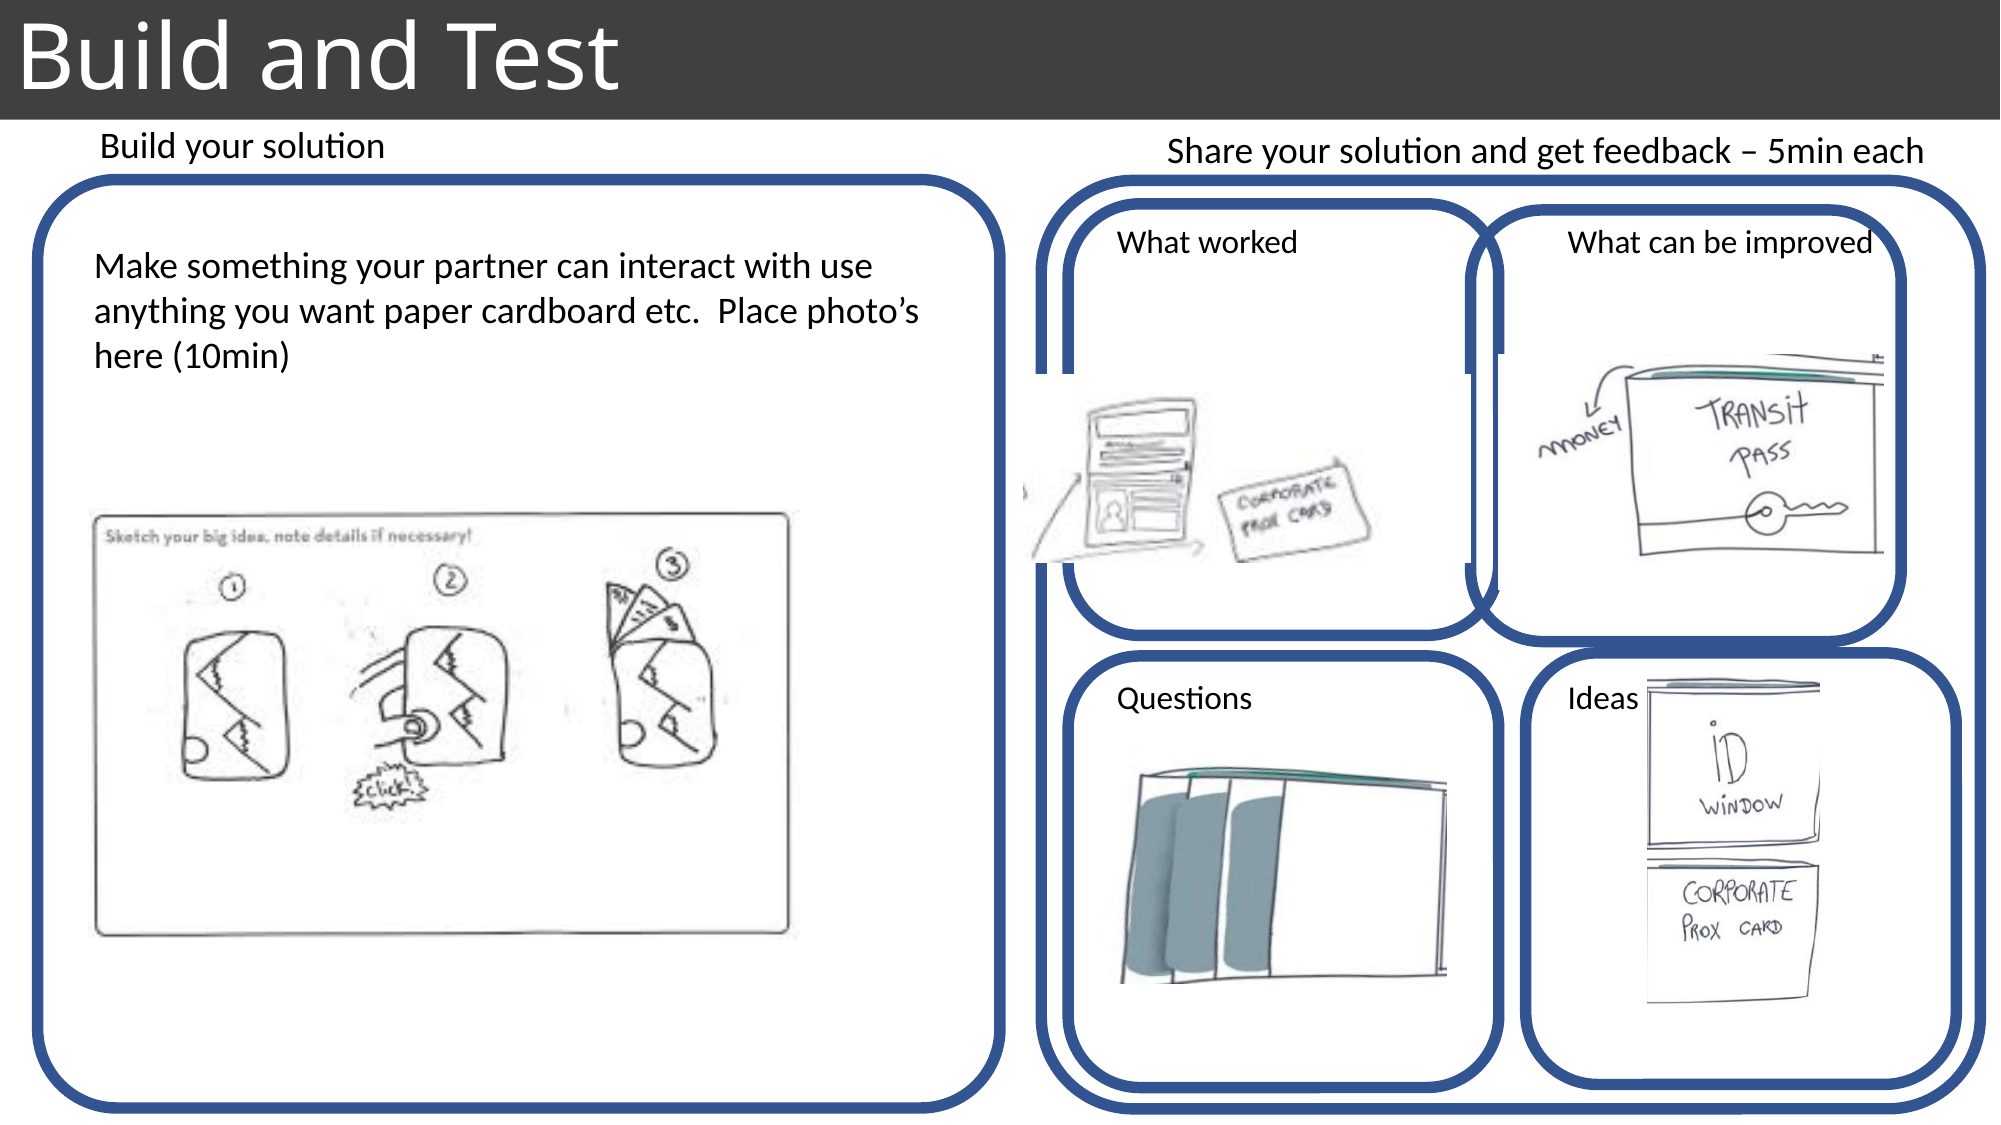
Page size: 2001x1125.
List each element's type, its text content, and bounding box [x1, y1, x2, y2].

text_box [1469, 268, 1903, 643]
text_box [1067, 563, 1482, 637]
text_box What can be improved [1552, 212, 2000, 268]
text_box Share your solution and get feedback – 5min each [1152, 118, 2000, 179]
picture [1023, 374, 1471, 563]
title Build and Test [0, 0, 2000, 120]
text_box Make something your partner can interact with use anything you want paper cardboard etc. Place photo’s here (10min) [79, 234, 937, 384]
text_box [1067, 654, 1500, 1089]
text_box [1551, 651, 1931, 668]
text_box Build your solution [85, 114, 953, 174]
text_box What worked [1102, 212, 1552, 268]
text_box [1040, 268, 1982, 1110]
text_box [36, 178, 1001, 1110]
text_box [1521, 208, 1851, 212]
text_box [1067, 213, 1470, 374]
picture [1075, 750, 1447, 984]
picture [88, 508, 800, 940]
picture [1498, 354, 1884, 590]
text_box [1524, 724, 1958, 1086]
text_box Questions [1102, 668, 1552, 724]
picture [1647, 676, 1820, 1031]
text_box [1104, 202, 1463, 212]
text_box Ideas [1552, 668, 2000, 724]
text_box [1040, 179, 1960, 374]
